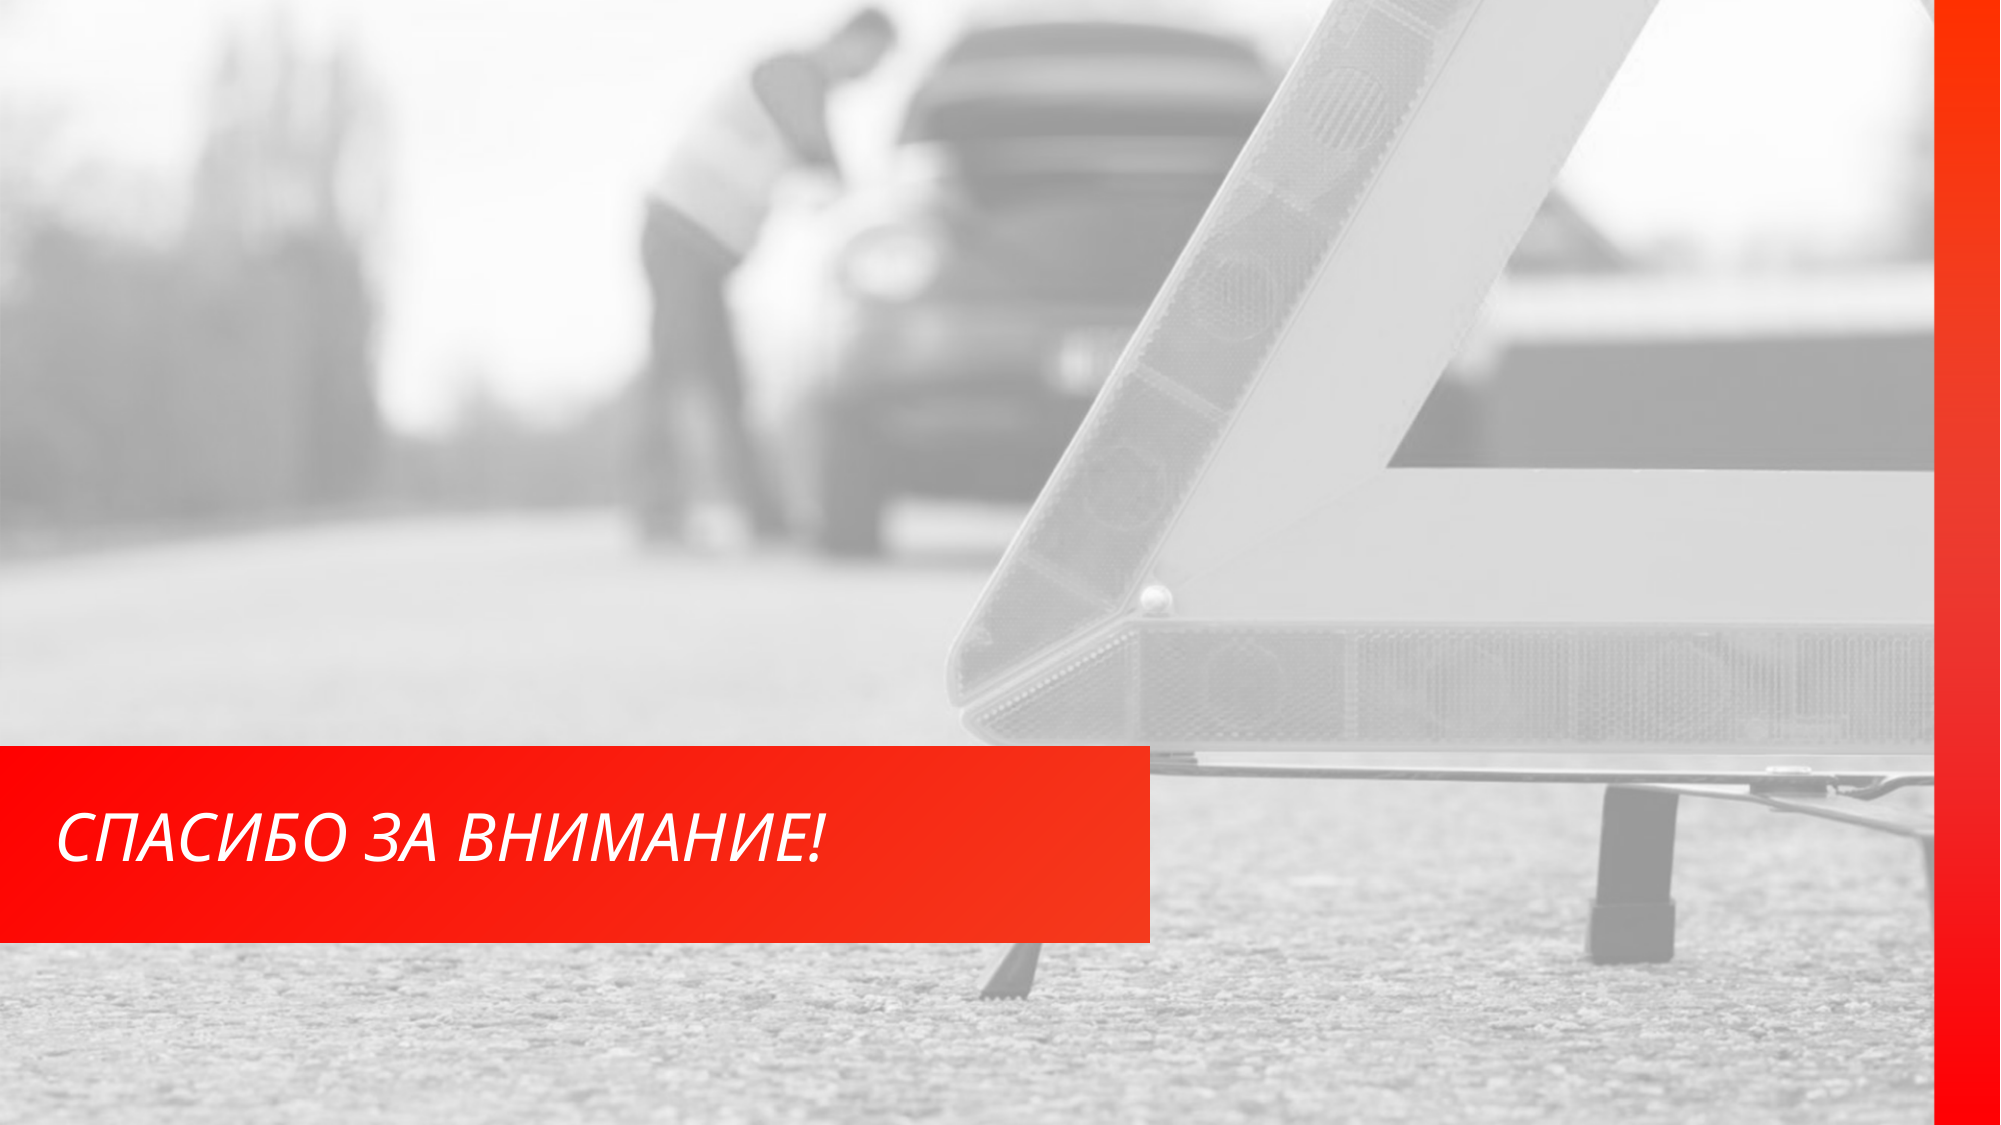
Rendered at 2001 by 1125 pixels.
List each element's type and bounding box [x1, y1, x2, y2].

list [0, 0, 2000, 1125]
